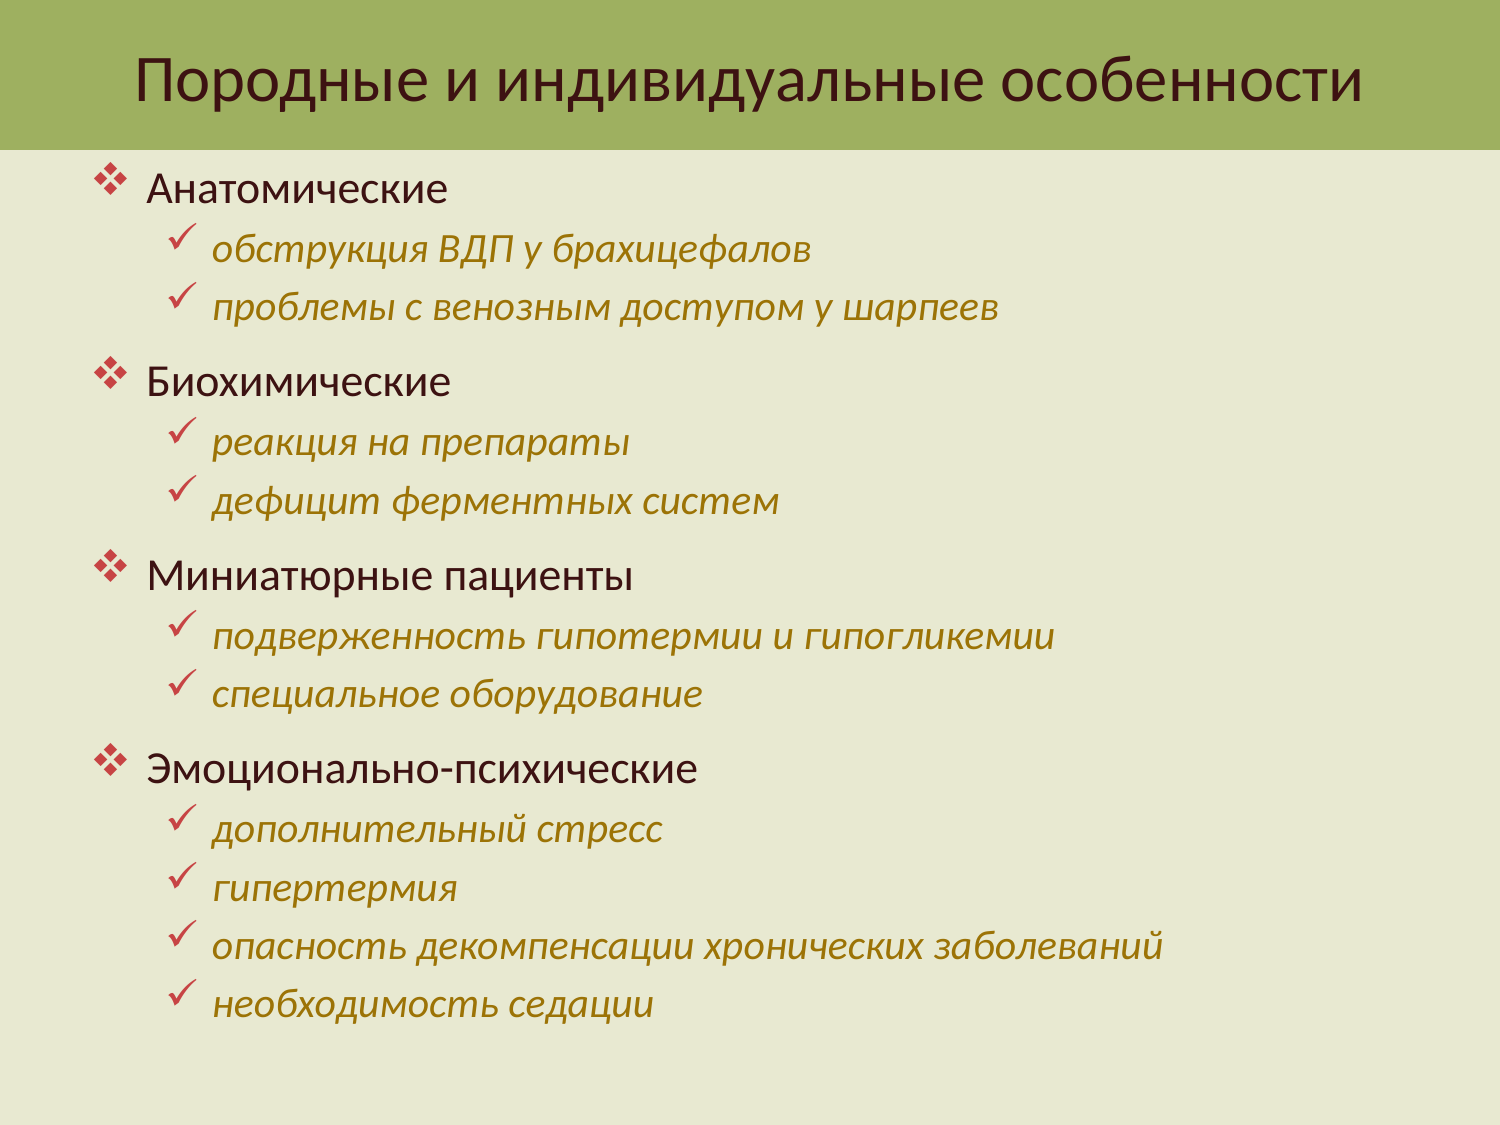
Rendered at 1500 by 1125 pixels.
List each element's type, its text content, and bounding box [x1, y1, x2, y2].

list Анатомические обструкция ВДП у брахицефалов проблемы с венозным доступом у шарпеев Биохимические реакция на препараты дефицит ферментных систем Миниатюрные пациенты подверженность гипотермии и гипогликемии специальное оборудование Эмоционально-психические дополнительный стресс гипертермия опасность декомпенсации хронических заболеваний необходимость седации [75, 149, 1463, 1088]
title Породные и индивидуальные особенности [0, 0, 1500, 150]
